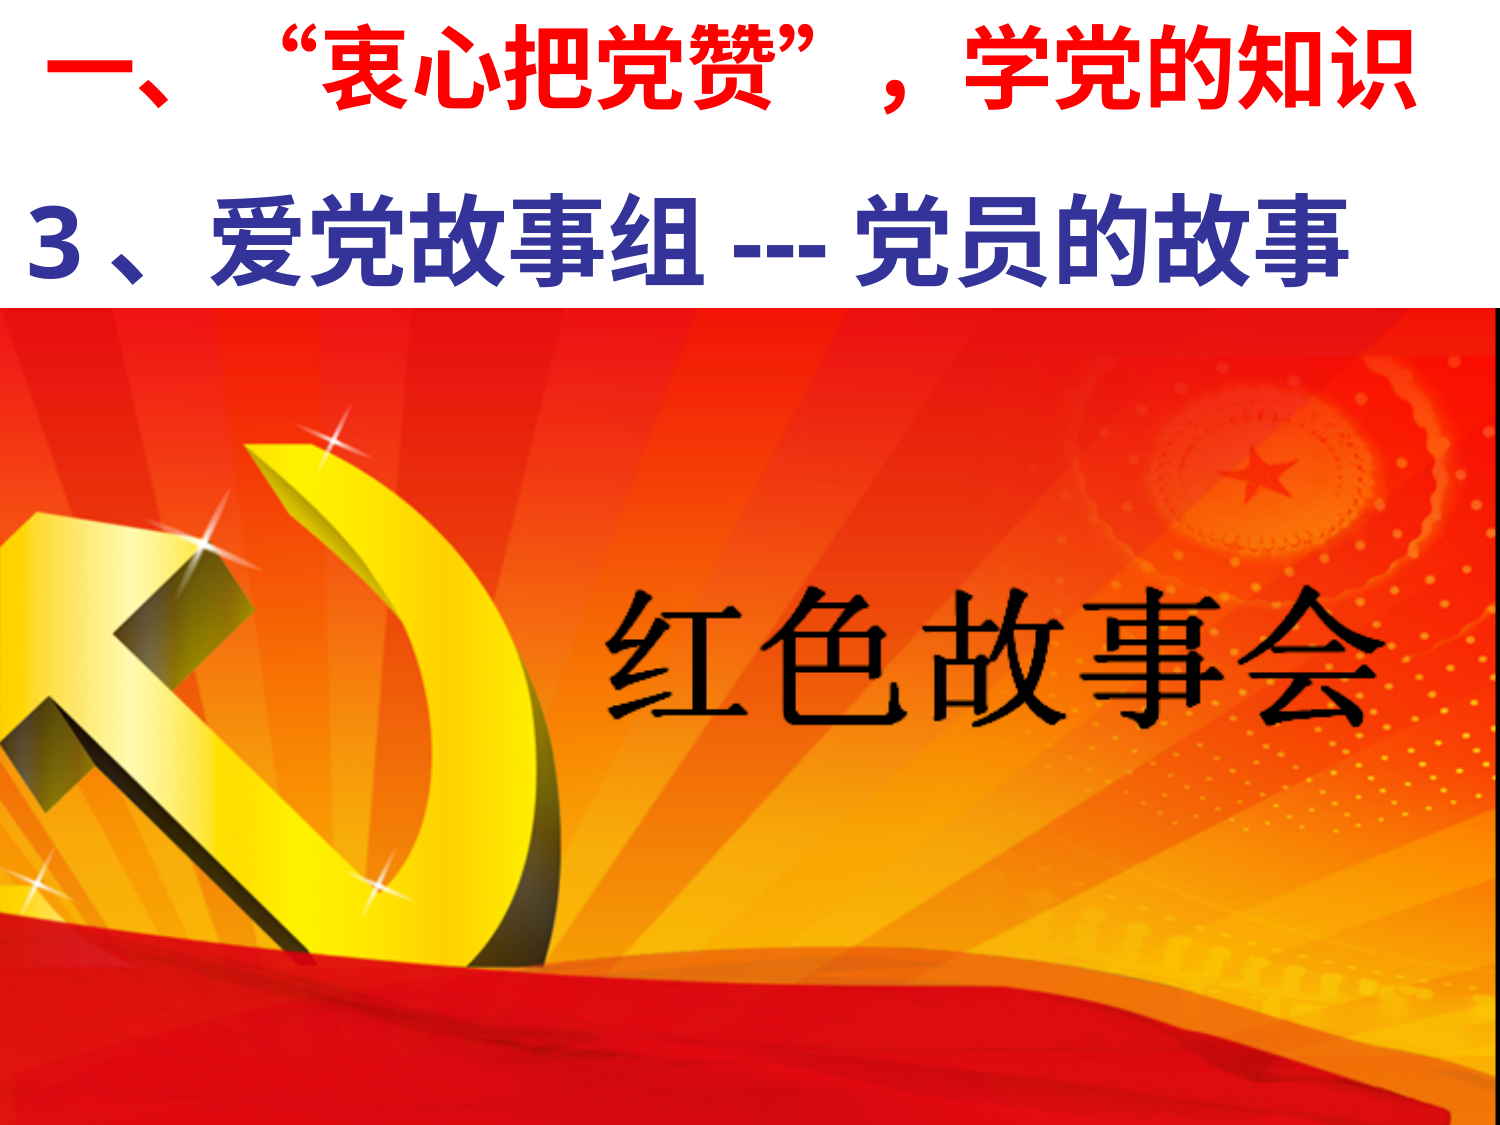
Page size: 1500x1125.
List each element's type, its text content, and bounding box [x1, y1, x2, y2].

list 3、爱党故事组---党员的故事 [11, 194, 1500, 307]
picture [0, 308, 1500, 1125]
title 一、“衷心把党赞”，学党的知识 [29, 0, 1500, 160]
